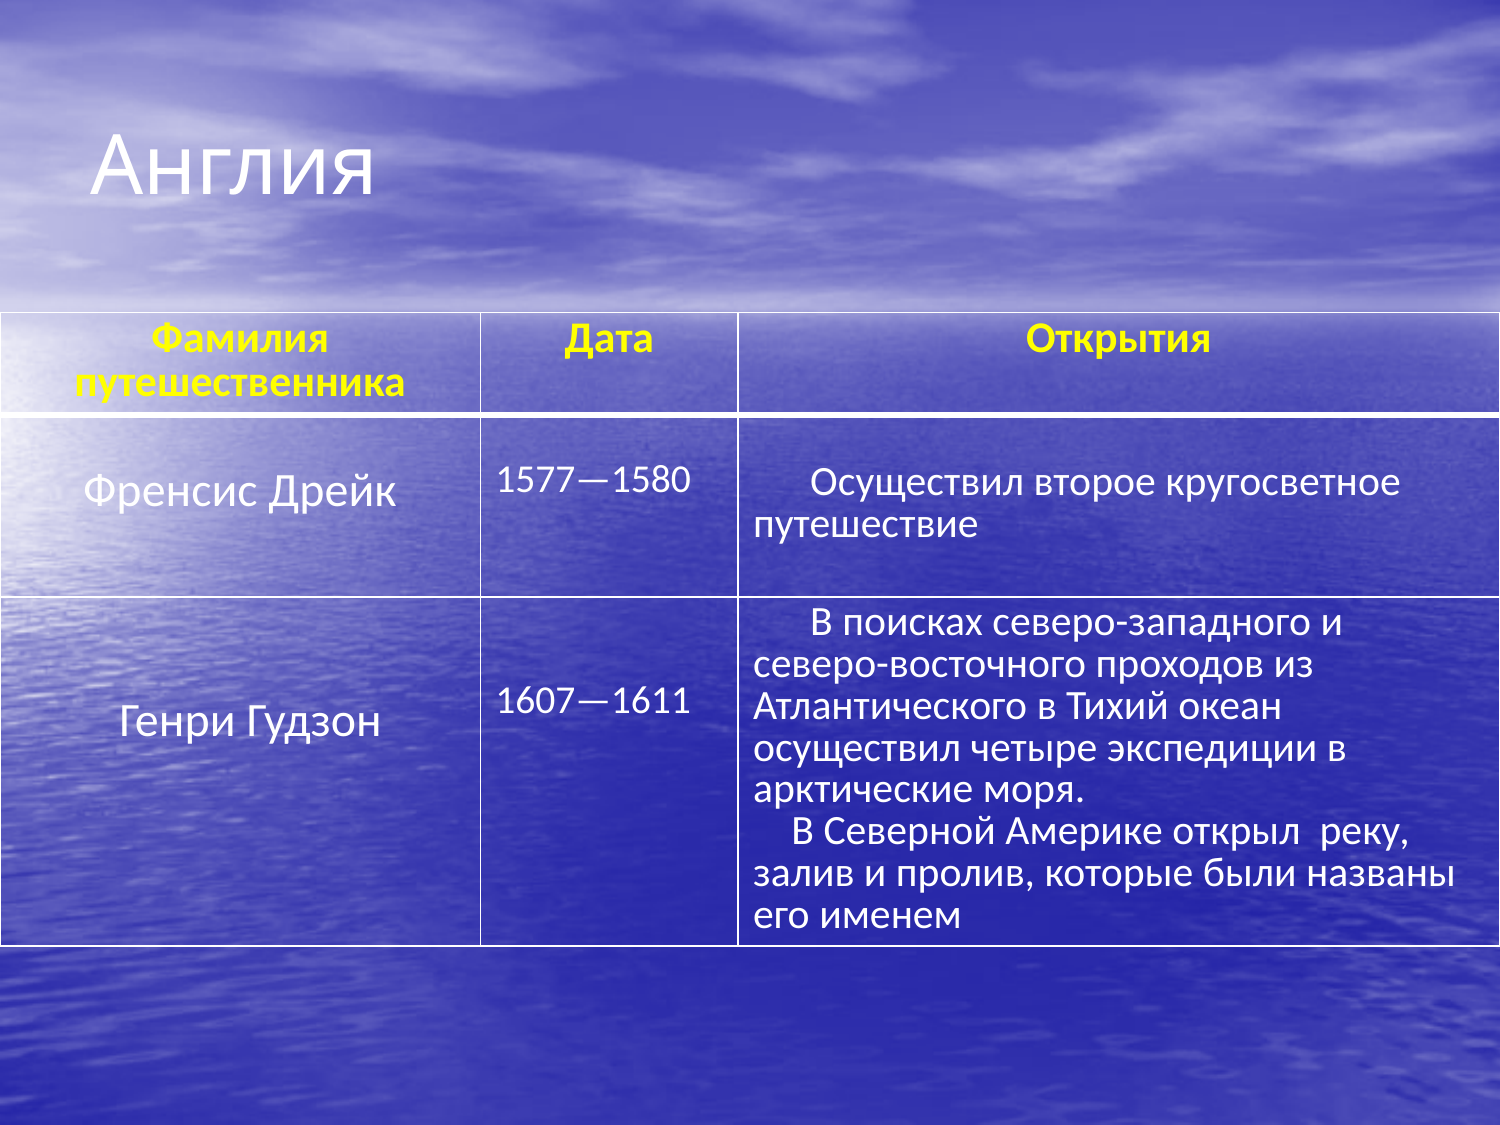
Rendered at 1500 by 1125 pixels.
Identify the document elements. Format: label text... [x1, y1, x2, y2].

table_header Открытия [739, 313, 1499, 412]
table_header Дата [481, 313, 737, 412]
table_cell Генри Гудзон [1, 598, 480, 945]
title Англия [74, 47, 1426, 276]
table_cell 1607—1611 [481, 598, 737, 945]
table_header Фамилия путешественника [1, 313, 480, 412]
table_cell Френсис Дрейк [1, 418, 480, 596]
table_cell 1577—1580 [481, 418, 737, 596]
table_cell Осуществил второе кругосветное путешествие [739, 418, 1499, 596]
table_cell В поисках северо-западного и северо-восточного проходов из Атлантического в Тихий океан осуществил четыре экспедиции в арктические моря. В Северной Америке открыл реку, залив и пролив, которые были названы его именем [739, 598, 1499, 945]
